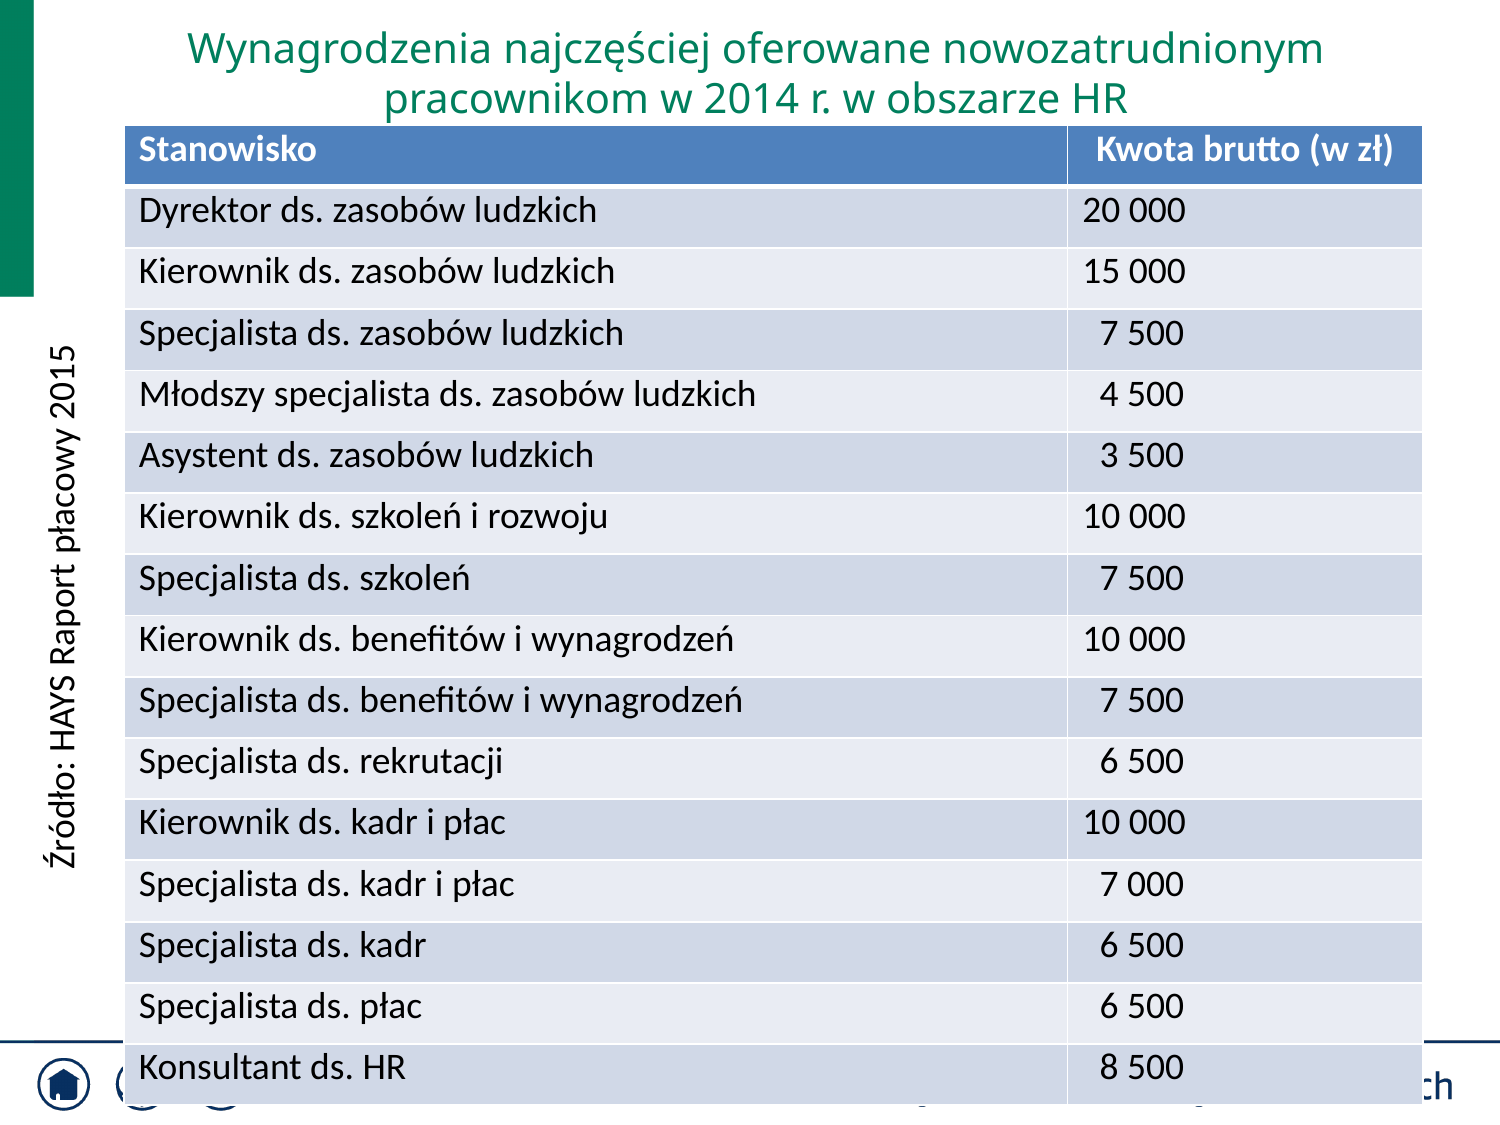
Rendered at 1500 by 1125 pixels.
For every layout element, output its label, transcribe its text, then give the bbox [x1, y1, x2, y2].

text_box Źródło: HAYS Raport płacowy 2015 [29, 338, 106, 885]
table_cell 6 500 [1068, 739, 1422, 798]
table_cell Specjalista ds. kadr [125, 923, 1067, 982]
table_cell Konsultant ds. HR [125, 1045, 1067, 1104]
table_cell 10 000 [1068, 616, 1422, 676]
table_cell 3 500 [1068, 433, 1422, 492]
title Wynagrodzenia najczęściej oferowane nowozatrudnionym pracownikom w 2014 r. w obszarze HR [40, 18, 1471, 126]
table_header Stanowisko [125, 126, 1067, 184]
table_cell 7 500 [1068, 555, 1422, 615]
table_cell Specjalista ds. rekrutacji [125, 739, 1067, 798]
table_cell Młodszy specjalista ds. zasobów ludzkich [125, 371, 1067, 431]
table_cell Kierownik ds. kadr i płac [125, 800, 1067, 859]
table_cell Kierownik ds. zasobów ludzkich [125, 249, 1067, 308]
table_cell 4 500 [1068, 371, 1422, 431]
table_cell 7 000 [1068, 861, 1422, 921]
table_cell Specjalista ds. kadr i płac [125, 861, 1067, 921]
table_cell Specjalista ds. zasobów ludzkich [125, 310, 1067, 370]
table_cell Dyrektor ds. zasobów ludzkich [125, 189, 1067, 247]
table_cell 6 500 [1068, 984, 1422, 1043]
table_cell 15 000 [1068, 249, 1422, 308]
table_cell 6 500 [1068, 923, 1422, 982]
table_cell 10 000 [1068, 800, 1422, 859]
table_header Kwota brutto (w zł) [1068, 126, 1422, 184]
table_cell 20 000 [1068, 189, 1422, 247]
table_cell 7 500 [1068, 310, 1422, 370]
table_cell Asystent ds. zasobów ludzkich [125, 433, 1067, 492]
table_cell 7 500 [1068, 678, 1422, 737]
table_cell Specjalista ds. benefitów i wynagrodzeń [125, 678, 1067, 737]
table_cell 10 000 [1068, 494, 1422, 553]
table_cell 8 500 [1068, 1045, 1422, 1104]
table_cell Specjalista ds. płac [125, 984, 1067, 1043]
picture [0, 0, 1500, 1125]
table_cell Specjalista ds. szkoleń [125, 555, 1067, 615]
table_cell Kierownik ds. benefitów i wynagrodzeń [125, 616, 1067, 676]
table_cell Kierownik ds. szkoleń i rozwoju [125, 494, 1067, 553]
